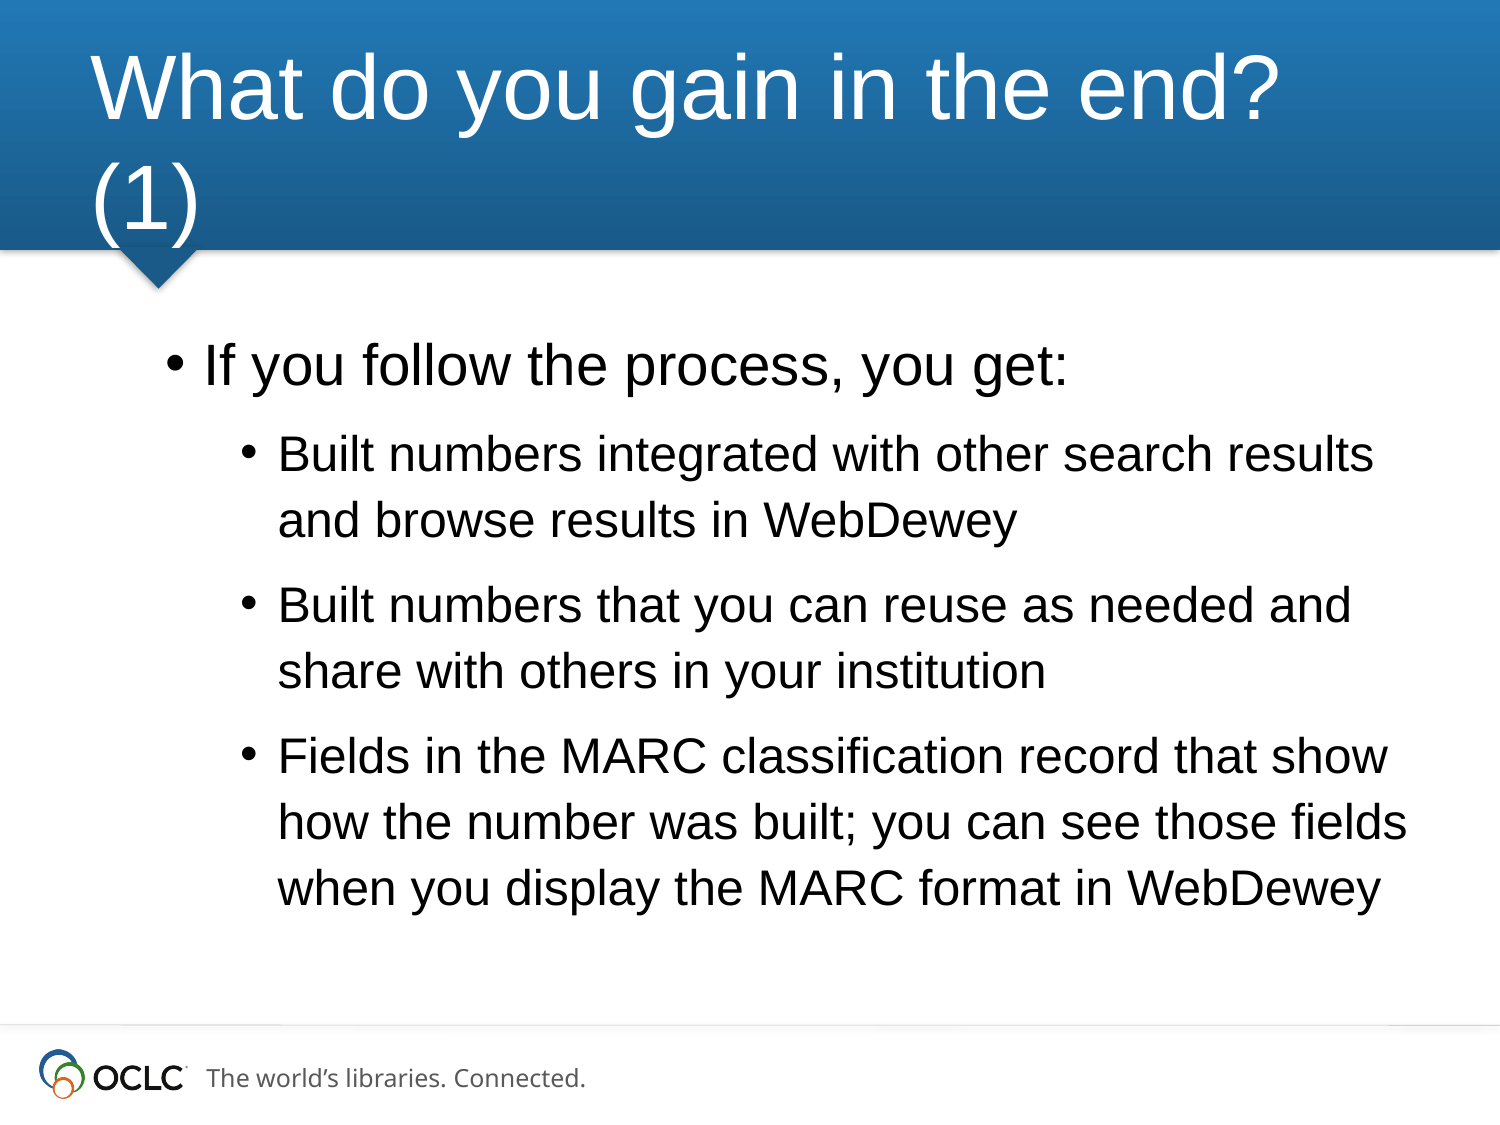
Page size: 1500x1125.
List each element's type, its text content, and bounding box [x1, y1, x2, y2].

picture [39, 1049, 188, 1099]
title What do you gain in the end? (1) [74, 62, 1426, 213]
list If you follow the process, you get: Built numbers integrated with other search results and browse results in WebDewey Built numbers that you can reuse as needed and share with others in your institution Fields in the MARC classification record that show how the number was built; you can see those fields when you display the MARC format in WebDewey [74, 312, 1426, 1006]
